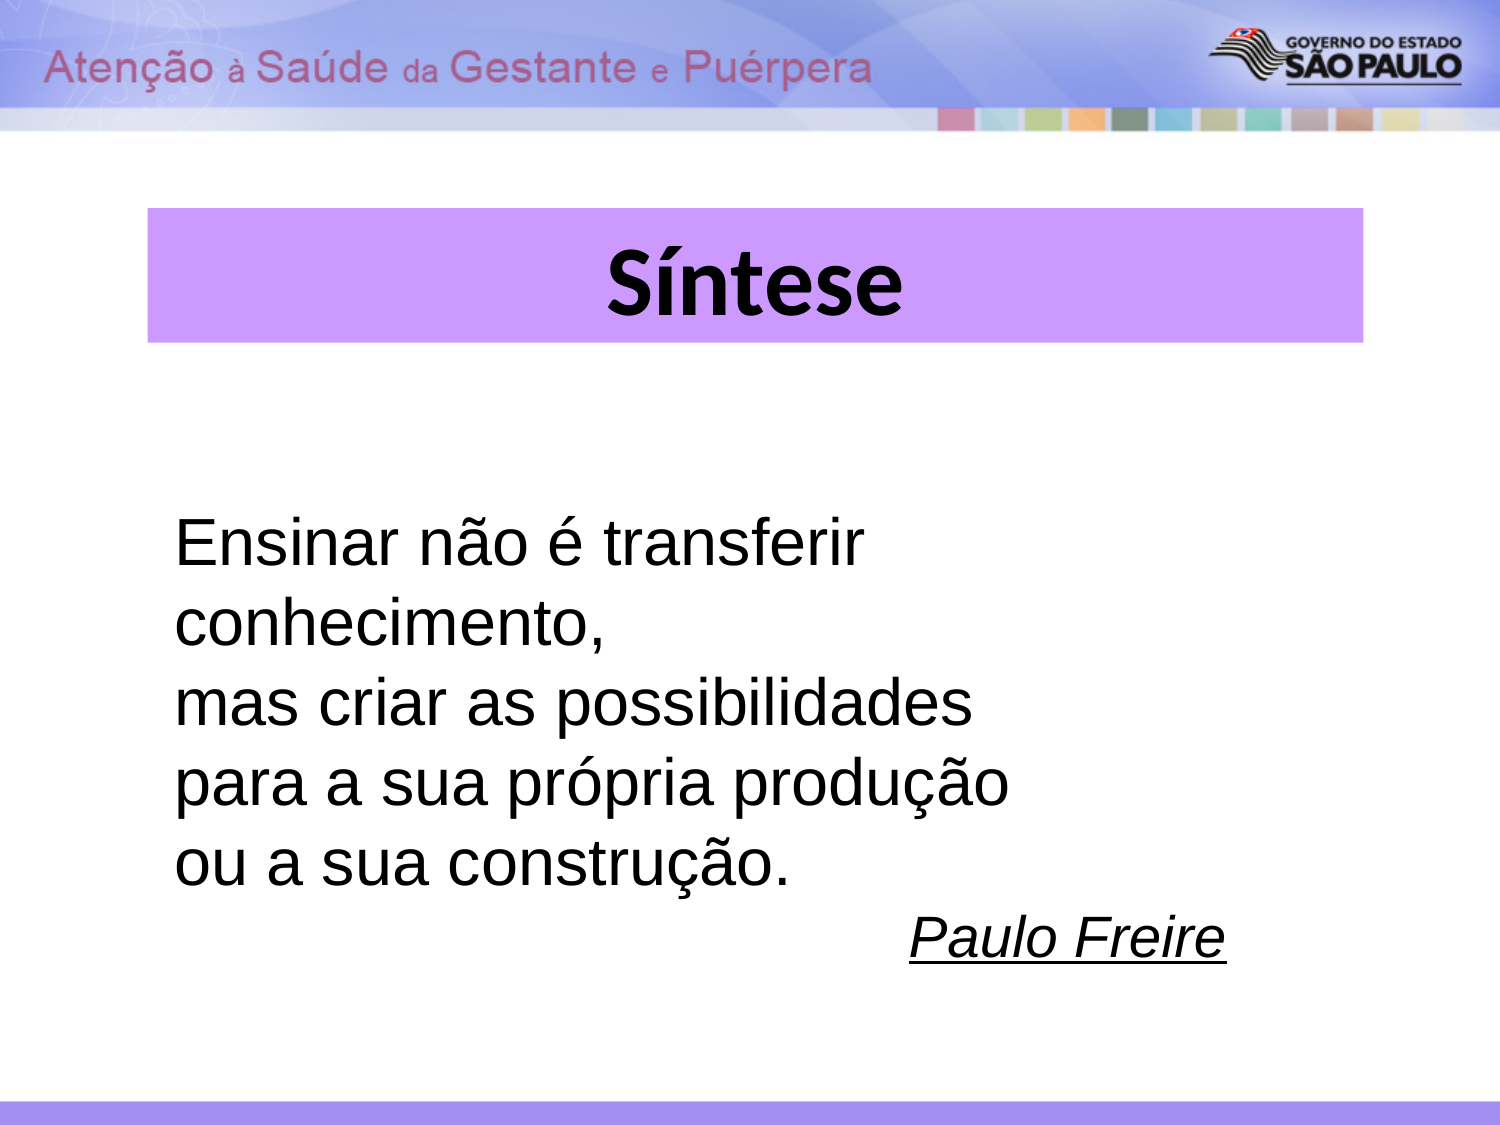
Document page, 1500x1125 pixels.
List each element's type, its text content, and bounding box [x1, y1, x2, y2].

text_box Síntese [147, 208, 1364, 343]
text_box Ensinar não é transferir conhecimento, mas criar as possibilidades para a sua própria produção ou a sua construção. Paulo Freire [159, 491, 1258, 977]
picture [0, 0, 1500, 1125]
